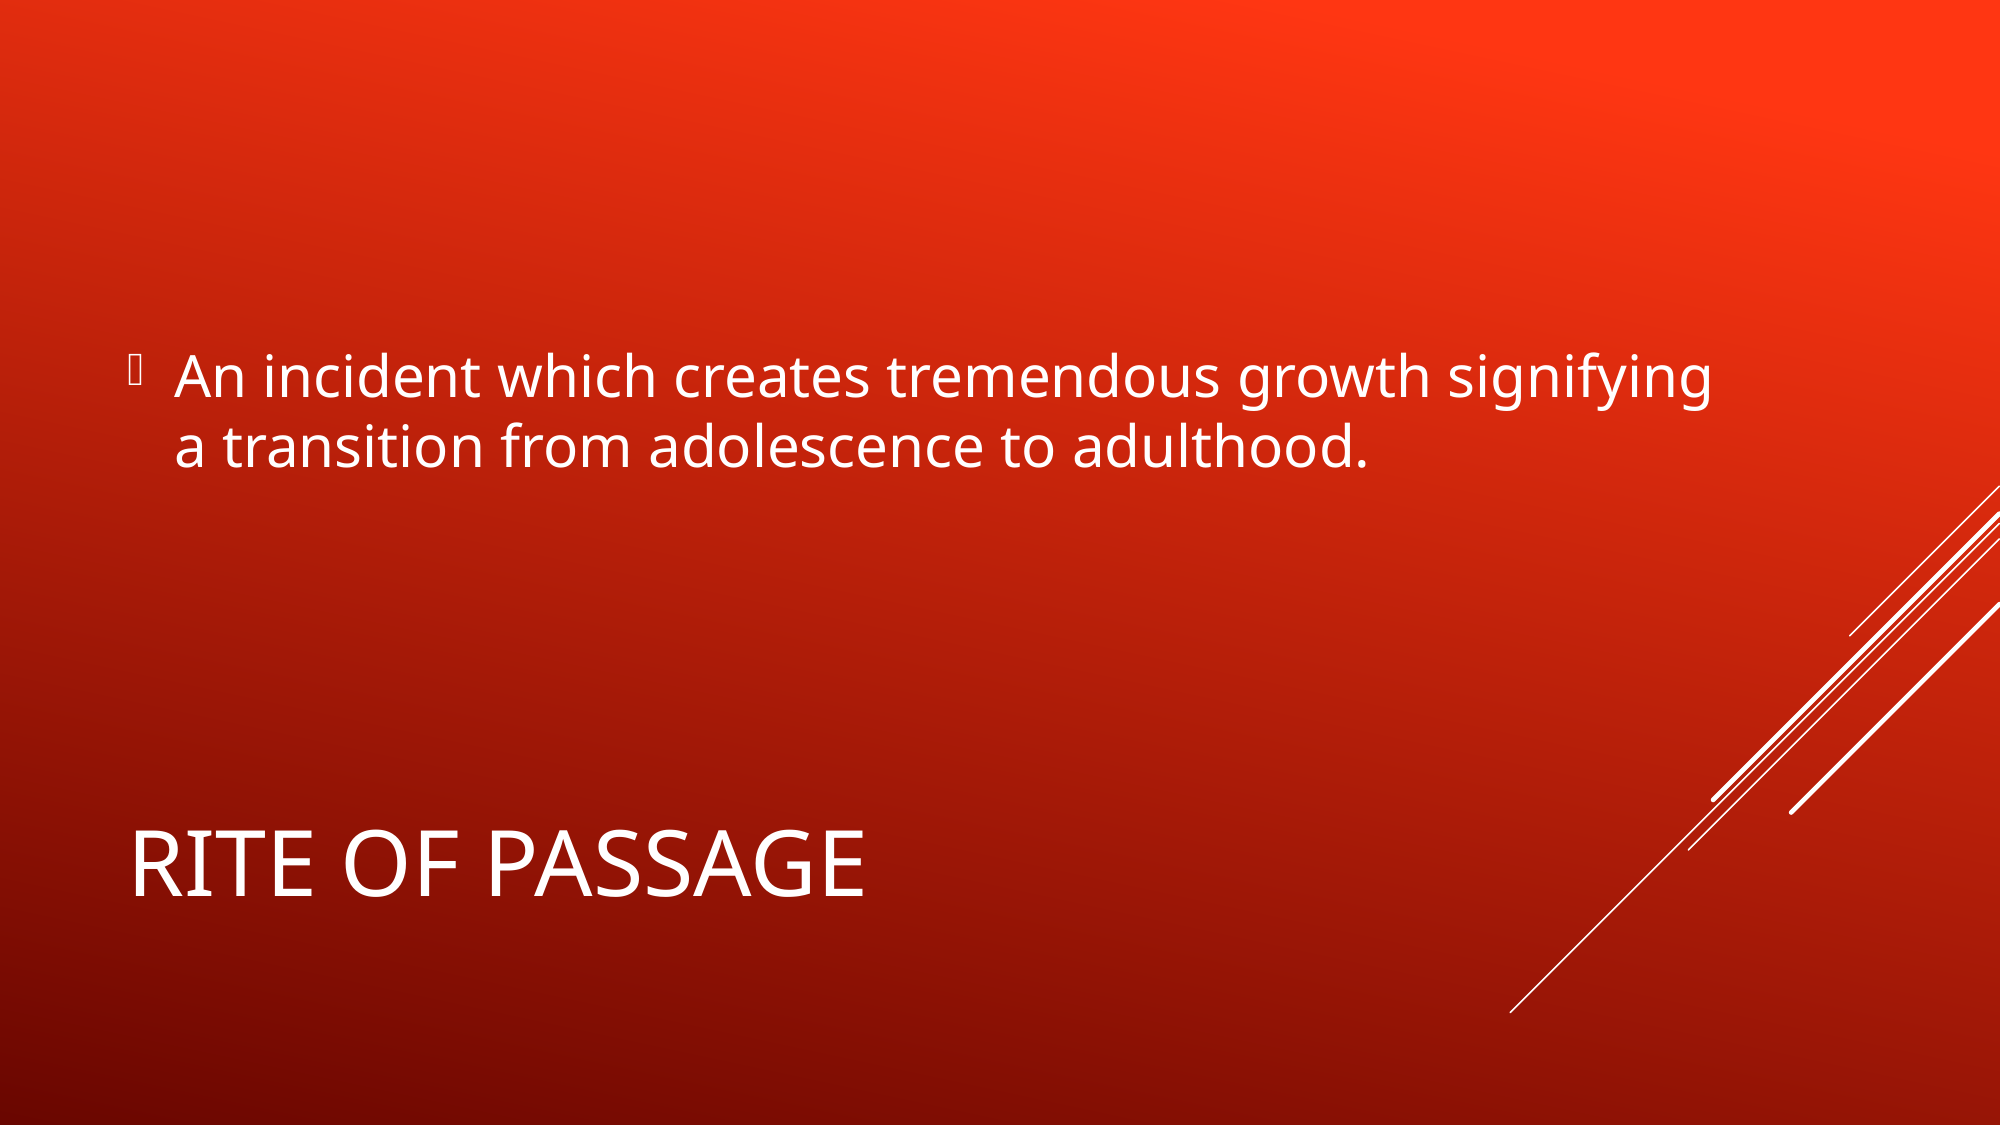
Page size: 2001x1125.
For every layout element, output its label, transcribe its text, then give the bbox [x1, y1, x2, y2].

list An incident which creates tremendous growth signifying a transition from adolescence to adulthood. [112, 112, 1765, 706]
title Rite of passage [112, 736, 1513, 984]
